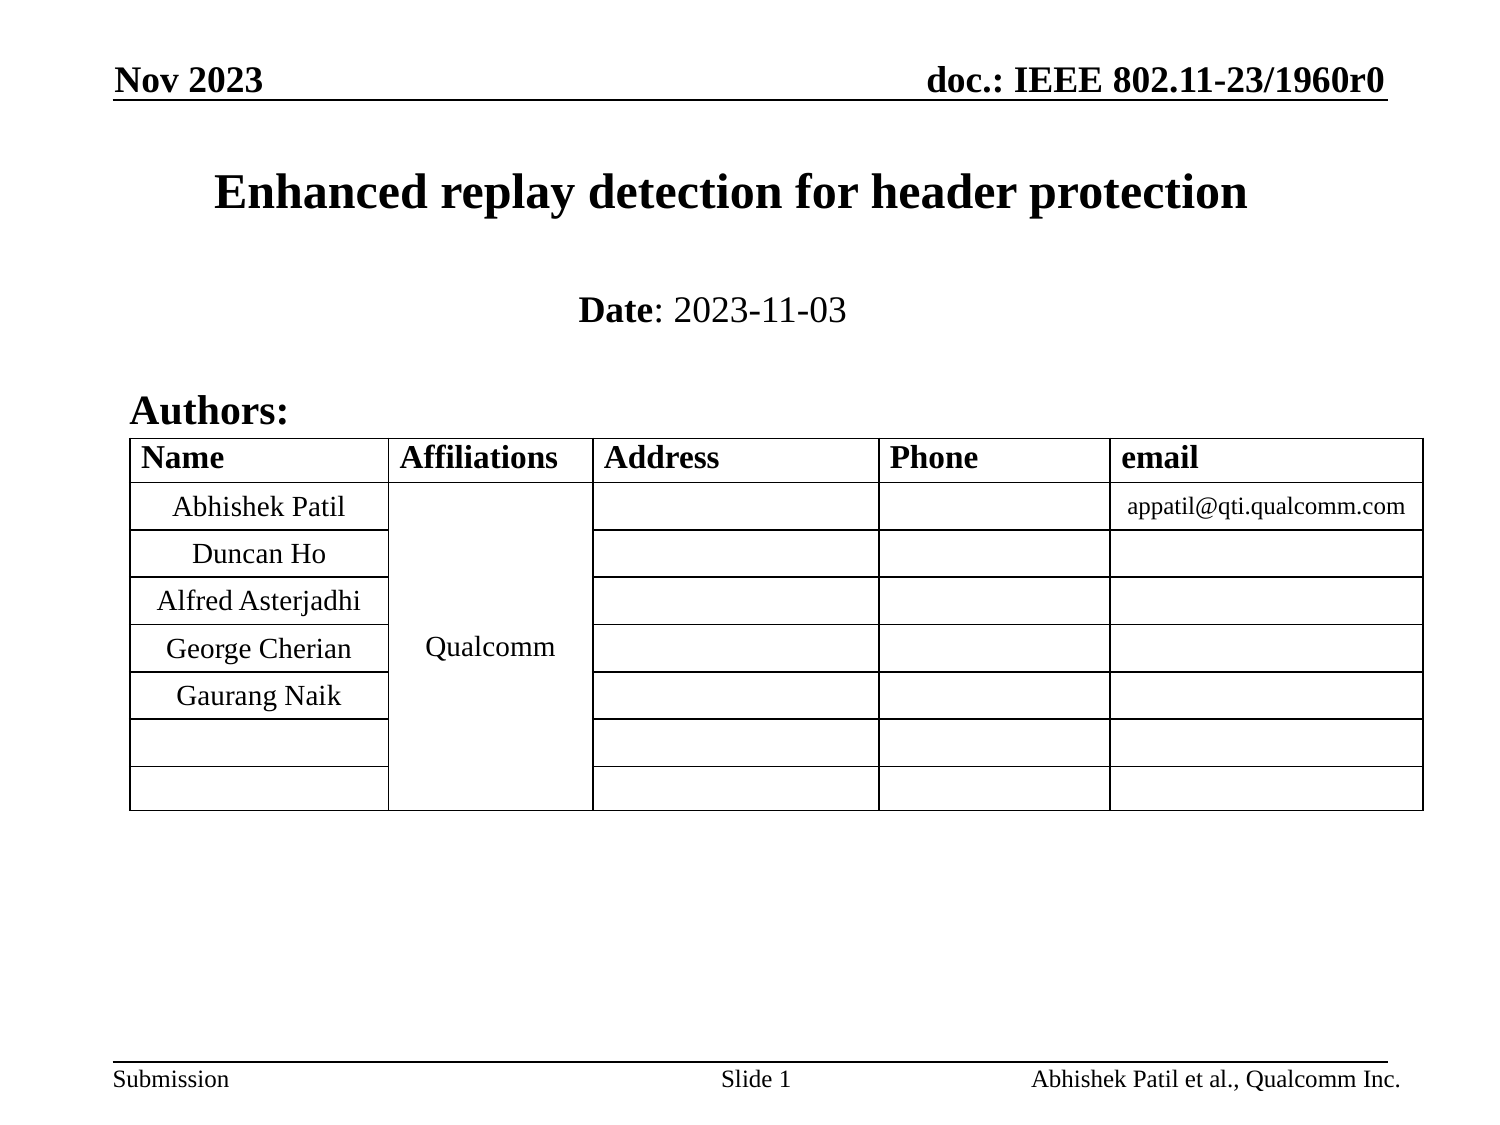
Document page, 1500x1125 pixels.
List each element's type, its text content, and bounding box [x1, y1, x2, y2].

table_cell [594, 767, 878, 810]
title Enhanced replay detection for header protection [93, 156, 1370, 222]
text_box Authors: [114, 374, 352, 438]
table_cell [131, 720, 388, 766]
slide_number Slide 1 [712, 1061, 800, 1093]
table_cell George Cherian [131, 625, 388, 671]
table_cell [880, 578, 1109, 624]
table_cell [594, 625, 878, 671]
table_cell [880, 625, 1109, 671]
table_header Name [131, 439, 388, 482]
table_cell [594, 531, 878, 576]
table_cell [880, 720, 1109, 766]
table_cell [1111, 625, 1422, 671]
table_cell [594, 483, 878, 529]
table_cell [1111, 673, 1422, 718]
table_cell appatil@qti.qualcomm.com [1111, 483, 1422, 529]
table_header Phone [880, 439, 1109, 482]
table_header Address [594, 439, 878, 482]
table_cell [880, 531, 1109, 576]
table_cell [880, 673, 1109, 718]
table_cell [594, 578, 878, 624]
table_cell [594, 673, 878, 718]
table_cell Alfred Asterjadhi [131, 578, 388, 624]
text_box Date: 2023-11-03 [32, 277, 1393, 347]
table_cell [880, 483, 1109, 529]
table_cell Gaurang Naik [131, 673, 388, 718]
table_header Affiliations [389, 439, 592, 482]
table_cell [594, 720, 878, 766]
table_cell [1111, 578, 1422, 624]
table_cell [1111, 767, 1422, 810]
table_cell [1111, 531, 1422, 576]
footer Abhishek Patil et al., Qualcomm Inc. [1019, 1061, 1402, 1093]
table_cell Duncan Ho [131, 531, 388, 576]
table_header email [1111, 439, 1422, 482]
table_cell [1111, 720, 1422, 766]
table_cell [131, 767, 388, 810]
table_cell Qualcomm [389, 483, 592, 810]
table_cell [880, 767, 1109, 810]
table_cell Abhishek Patil [131, 483, 388, 529]
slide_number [114, 54, 265, 101]
